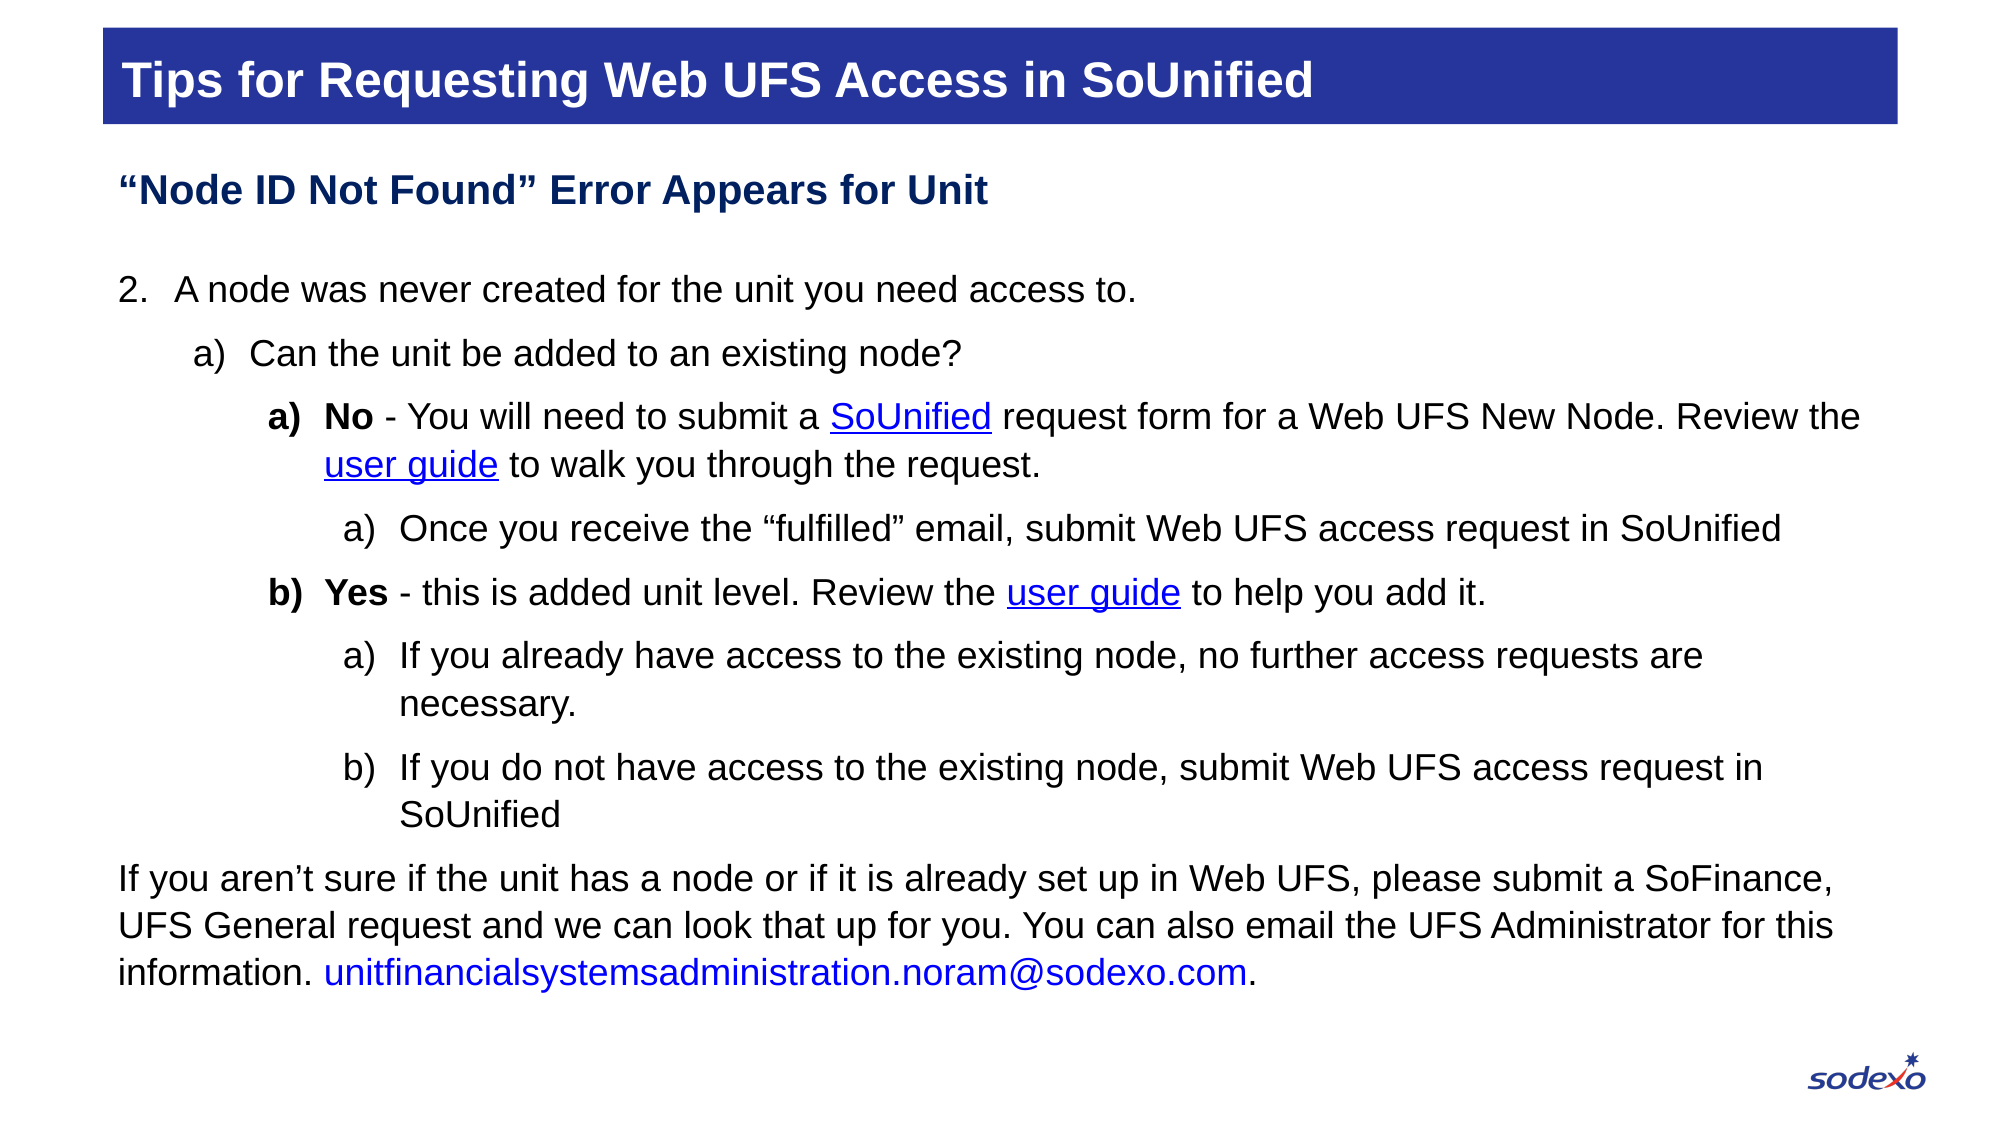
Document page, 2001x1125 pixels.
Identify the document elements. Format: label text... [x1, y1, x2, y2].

text_box “Node ID Not Found” Error Appears for Unit A node was never created for the unit you need access to. Can the unit be added to an existing node? No - You will need to submit a SoUnified request form for a Web UFS New Node. Review the user guide to walk you through the request. Once you receive the “fulfilled” email, submit Web UFS access request in SoUnified Yes - this is added unit level. Review the user guide to help you add it. If you already have access to the existing node, no further access requests are necessary. If you do not have access to the existing node, submit Web UFS access request in SoUnified If you aren’t sure if the unit has a node or if it is already set up in Web UFS, please submit a SoFinance, UFS General request and we can look that up for you. You can also email the UFS Administrator for this information. unitfinancialsystemsadministration.noram@sodexo.com. [103, 155, 1898, 1065]
picture [1801, 1048, 1929, 1094]
title Tips for Requesting Web UFS Access in SoUnified [103, 27, 1898, 125]
